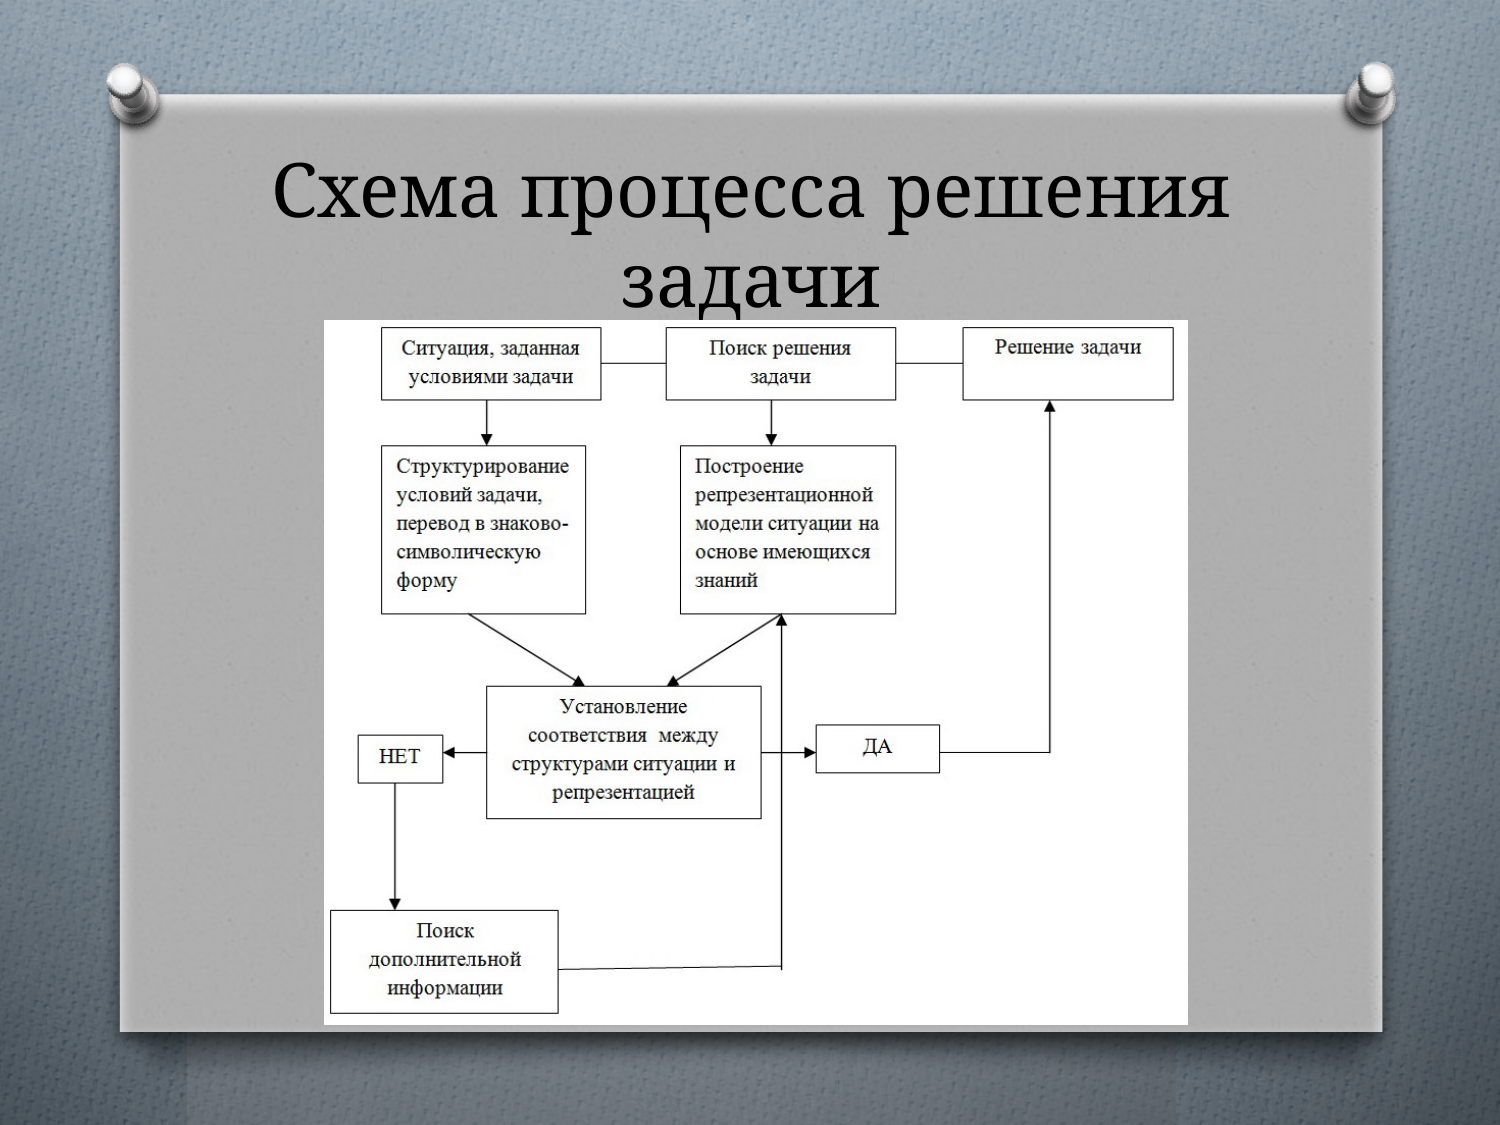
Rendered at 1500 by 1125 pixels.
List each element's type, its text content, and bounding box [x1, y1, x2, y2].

picture [1317, 35, 1439, 156]
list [324, 319, 1188, 1025]
picture [75, 29, 198, 153]
title Схема процесса решения задачи [179, 134, 1323, 332]
